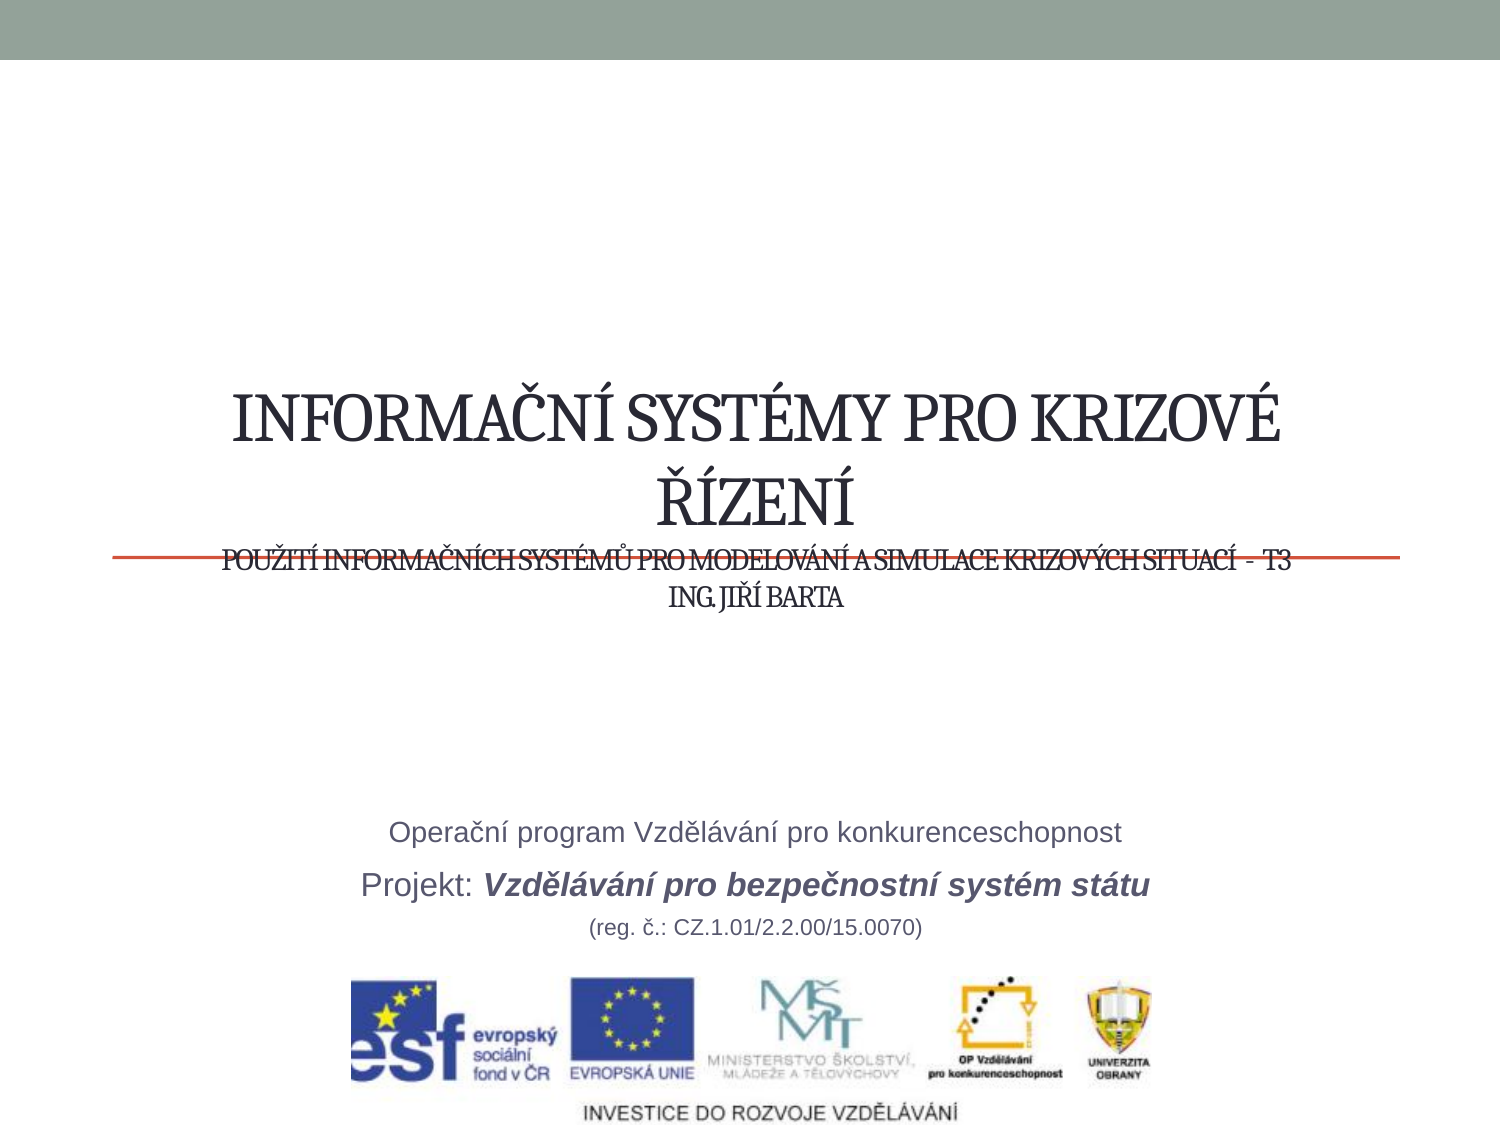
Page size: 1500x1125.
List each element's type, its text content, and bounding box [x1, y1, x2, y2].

subtitle Operační program Vzdělávání pro konkurenceschopnost Projekt: Vzdělávání pro bezpečnostní systém státu (reg. č.: CZ.1.01/2.2.00/15.0070) [118, 798, 1394, 988]
picture [351, 976, 1152, 1125]
title INFORMAČNÍ SYSTÉMY PRO KRIZOVÉ ŘÍZENÍ Použití informačních systémů pro modelování a simulace krizových situací - T3 Ing. Jiří Barta [118, 361, 1394, 622]
